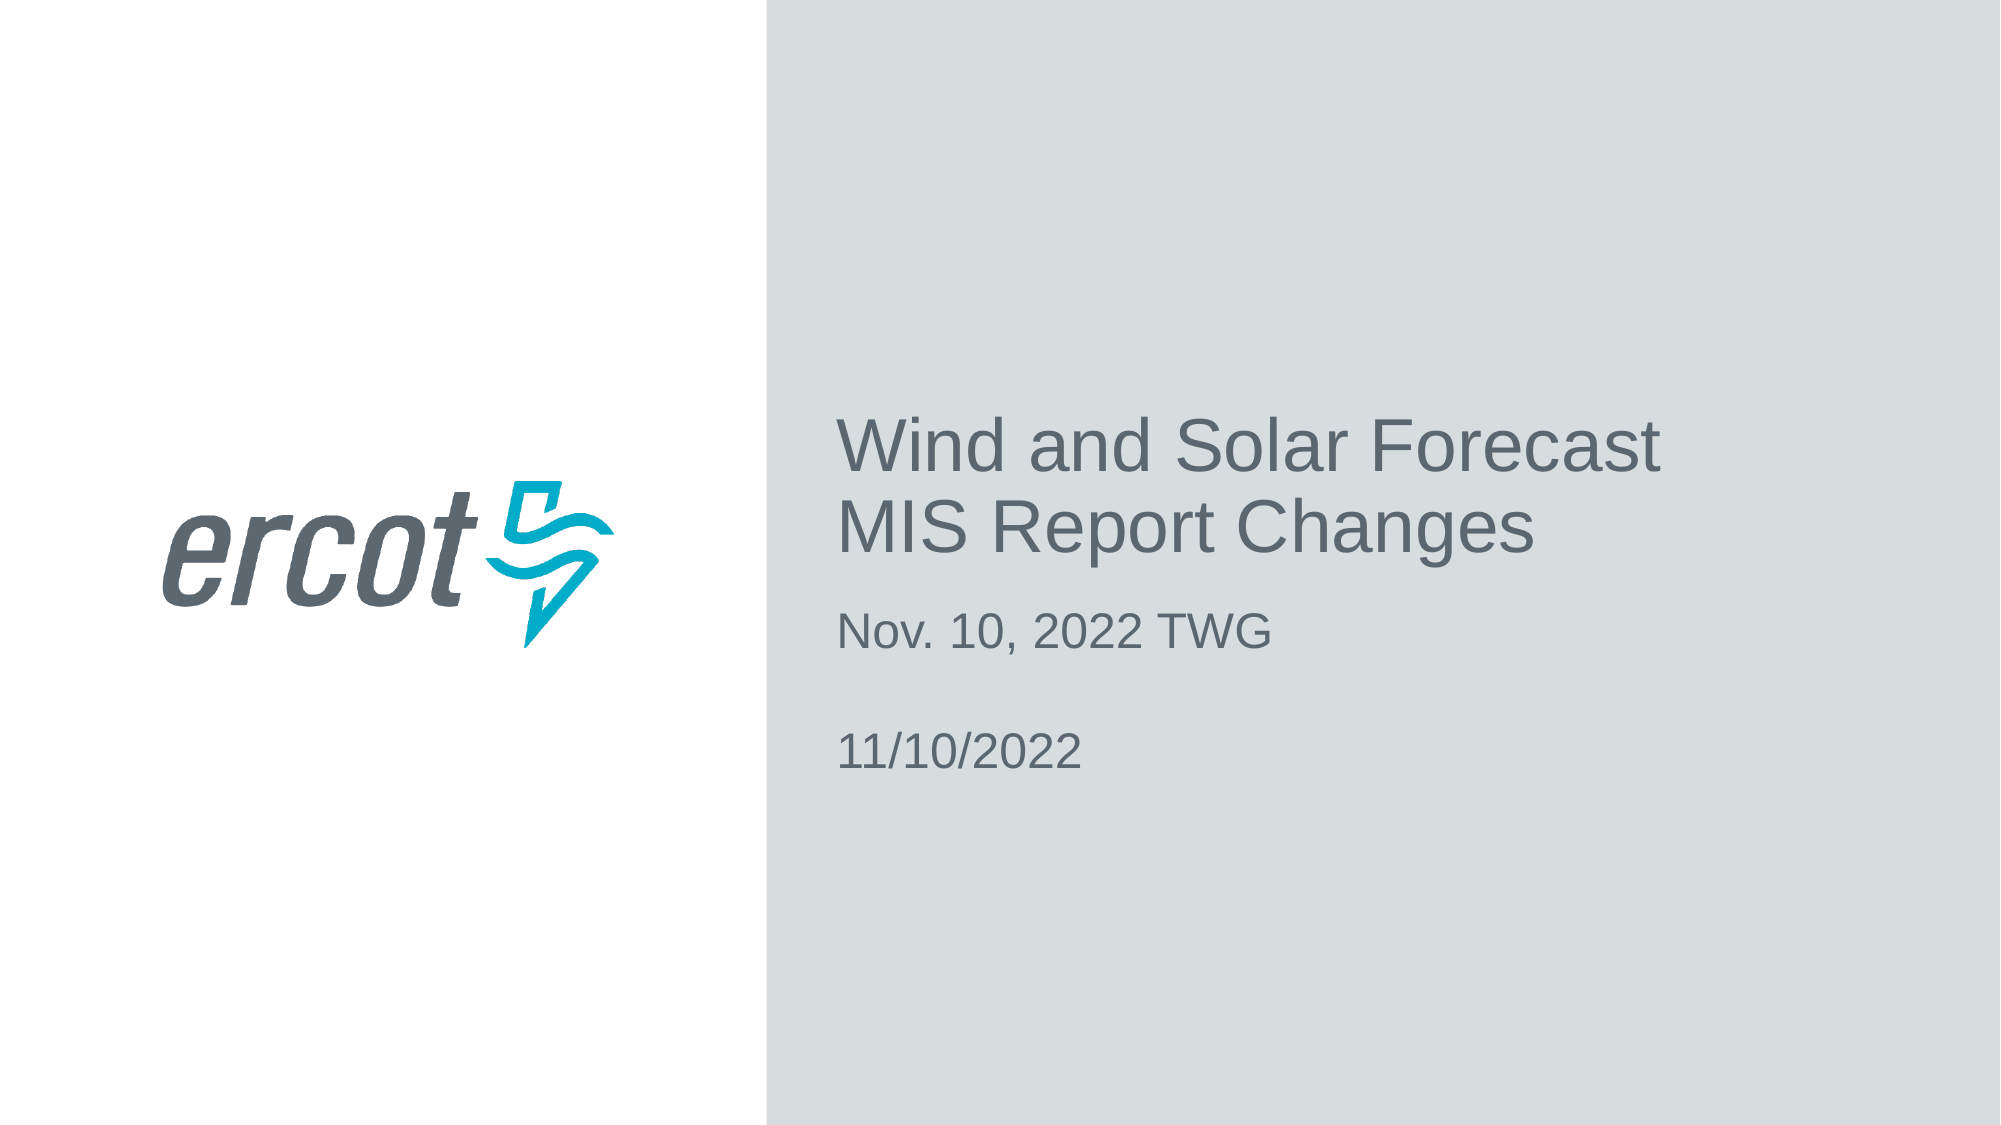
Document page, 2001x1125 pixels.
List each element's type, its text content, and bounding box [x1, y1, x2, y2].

picture [153, 471, 622, 654]
title Wind and Solar Forecast MIS Report Changes [821, 184, 1750, 576]
subtitle Nov. 10, 2022 TWG 11/10/2022 [821, 590, 1750, 863]
